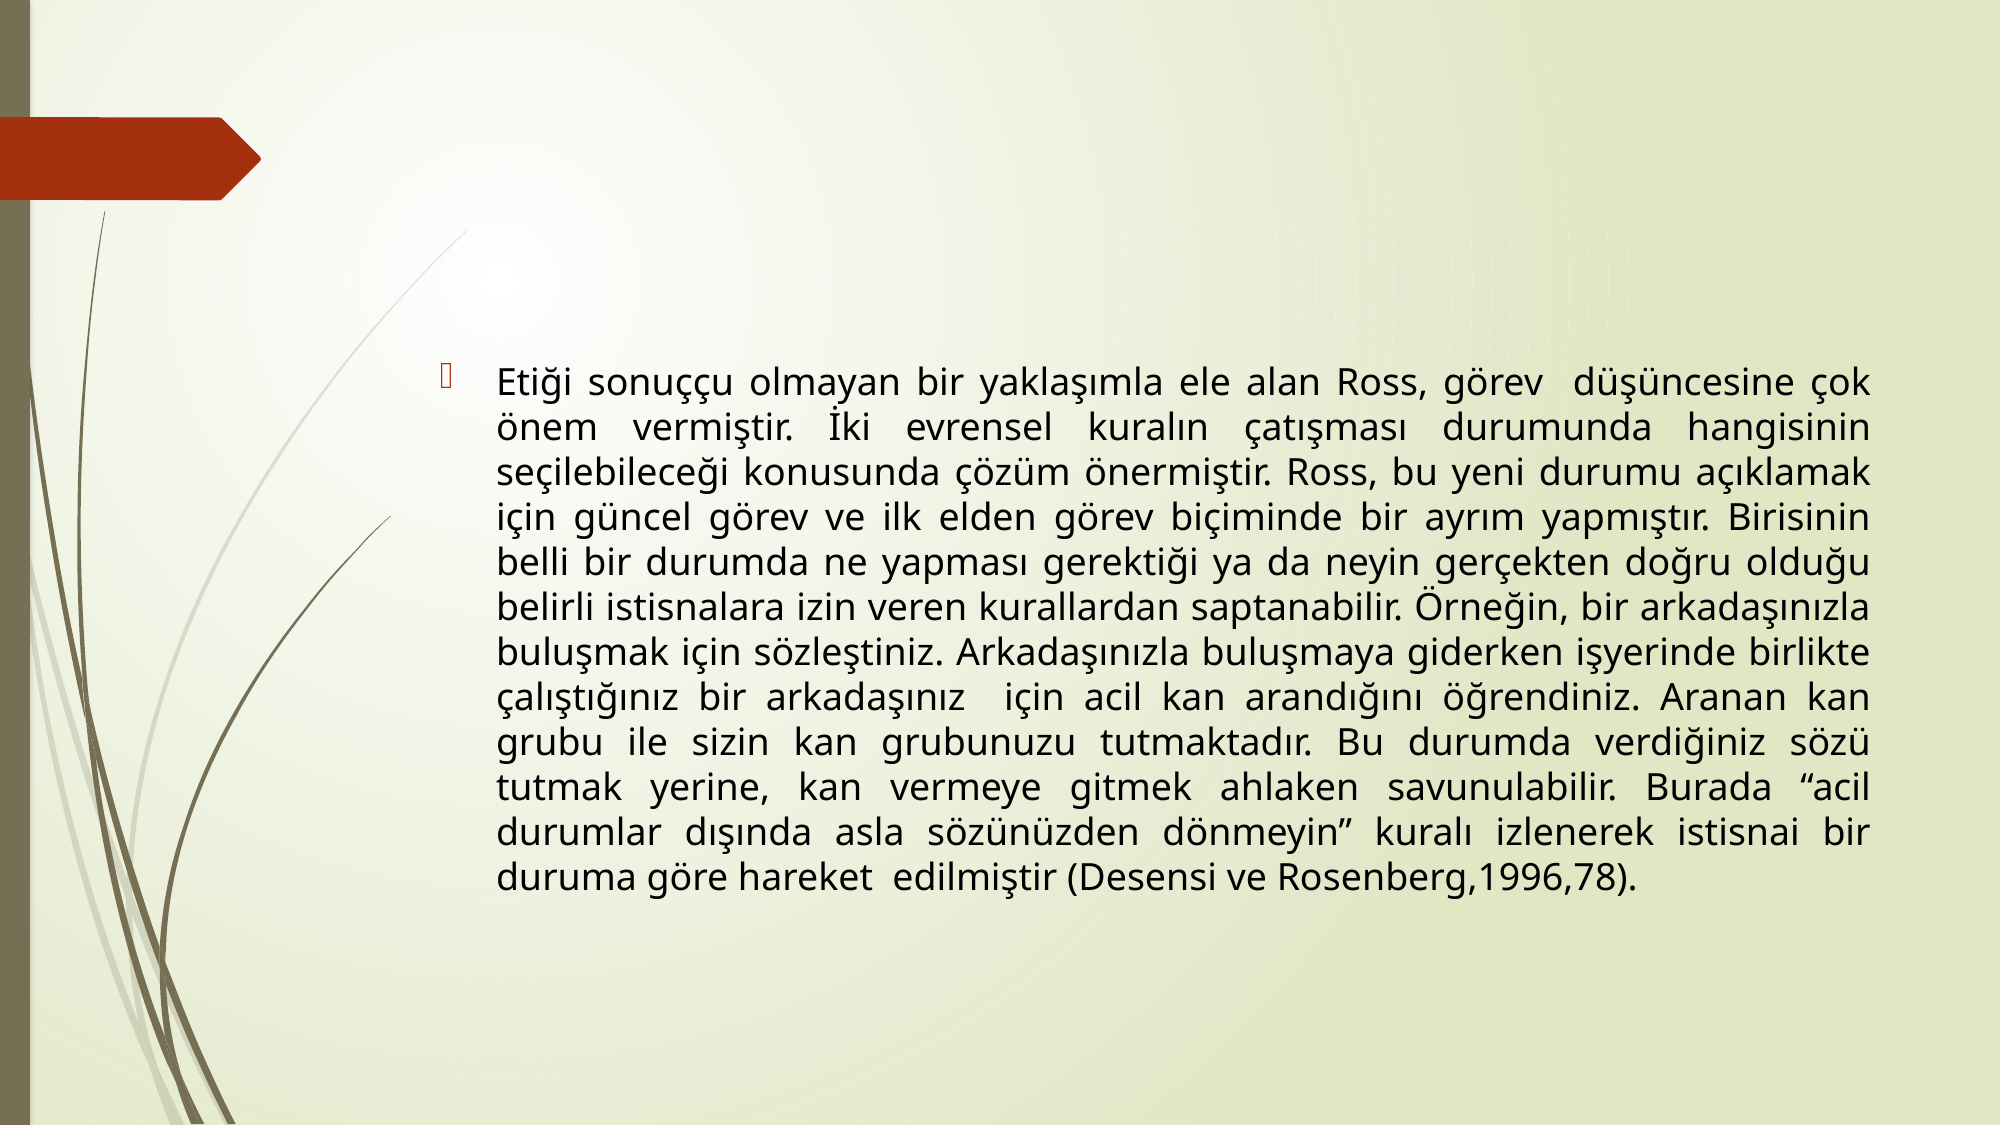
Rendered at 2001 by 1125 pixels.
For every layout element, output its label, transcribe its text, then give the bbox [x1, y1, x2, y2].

list Etiği sonuççu olmayan bir yaklaşımla ele alan Ross, görev düşüncesine çok önem vermiştir. İki evrensel kuralın çatışması durumunda hangisinin seçilebileceği konusunda çözüm önermiştir. Ross, bu yeni durumu açıklamak için güncel görev ve ilk elden görev biçiminde bir ayrım yapmıştır. Birisinin belli bir durumda ne yapması gerektiği ya da neyin gerçekten doğru olduğu belirli istisnalara izin veren kurallardan saptanabilir. Örneğin, bir arkadaşınızla buluşmak için sözleştiniz. Arkadaşınızla buluşmaya giderken işyerinde birlikte çalıştığınız bir arkadaşınız için acil kan arandığını öğrendiniz. Aranan kan grubu ile sizin kan grubunuzu tutmaktadır. Bu durumda verdiğiniz sözü tutmak yerine, kan vermeye gitmek ahlaken savunulabilir. Burada “acil durumlar dışında asla sözünüzden dönmeyin” kuralı izlenerek istisnai bir duruma göre hareket edilmiştir (Desensi ve Rosenberg,1996,78). [424, 350, 1888, 970]
